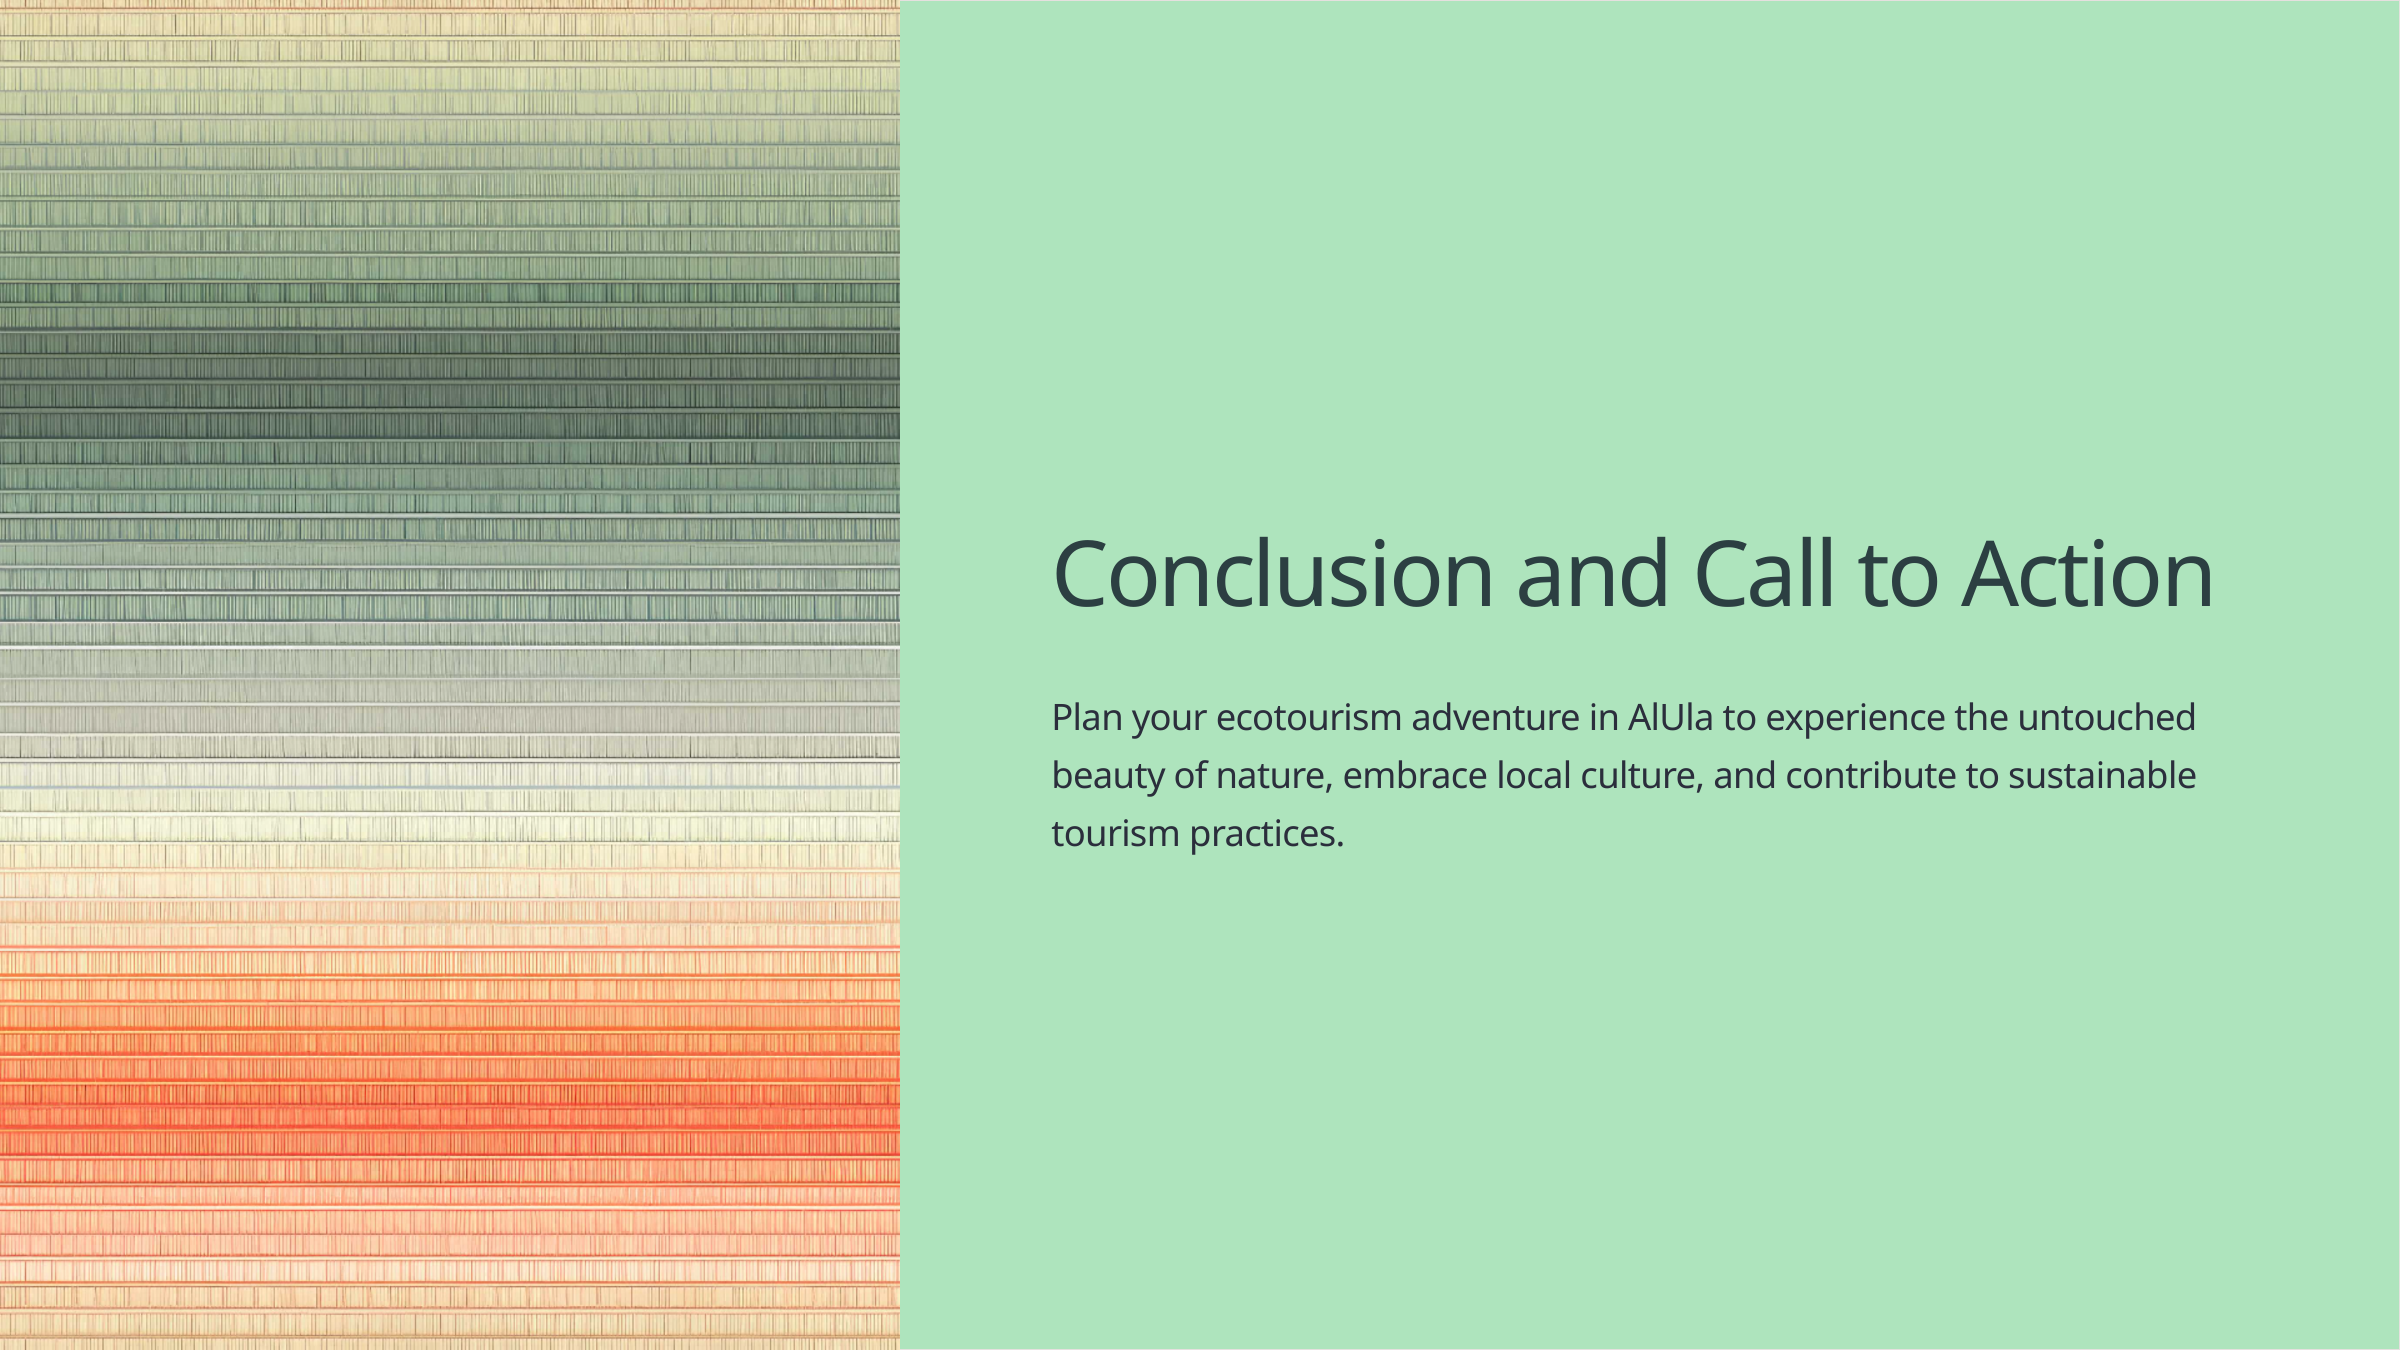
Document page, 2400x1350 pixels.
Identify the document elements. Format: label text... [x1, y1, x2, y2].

picture [0, 0, 900, 1350]
text_box [900, 0, 2400, 1350]
text_box Conclusion and Call to Action [1036, 503, 2189, 618]
text_box Plan your ecotourism adventure in AlUla to experience the untouched beauty of nature, embrace local culture, and contribute to sustainable tourism practices. [1036, 671, 2264, 847]
